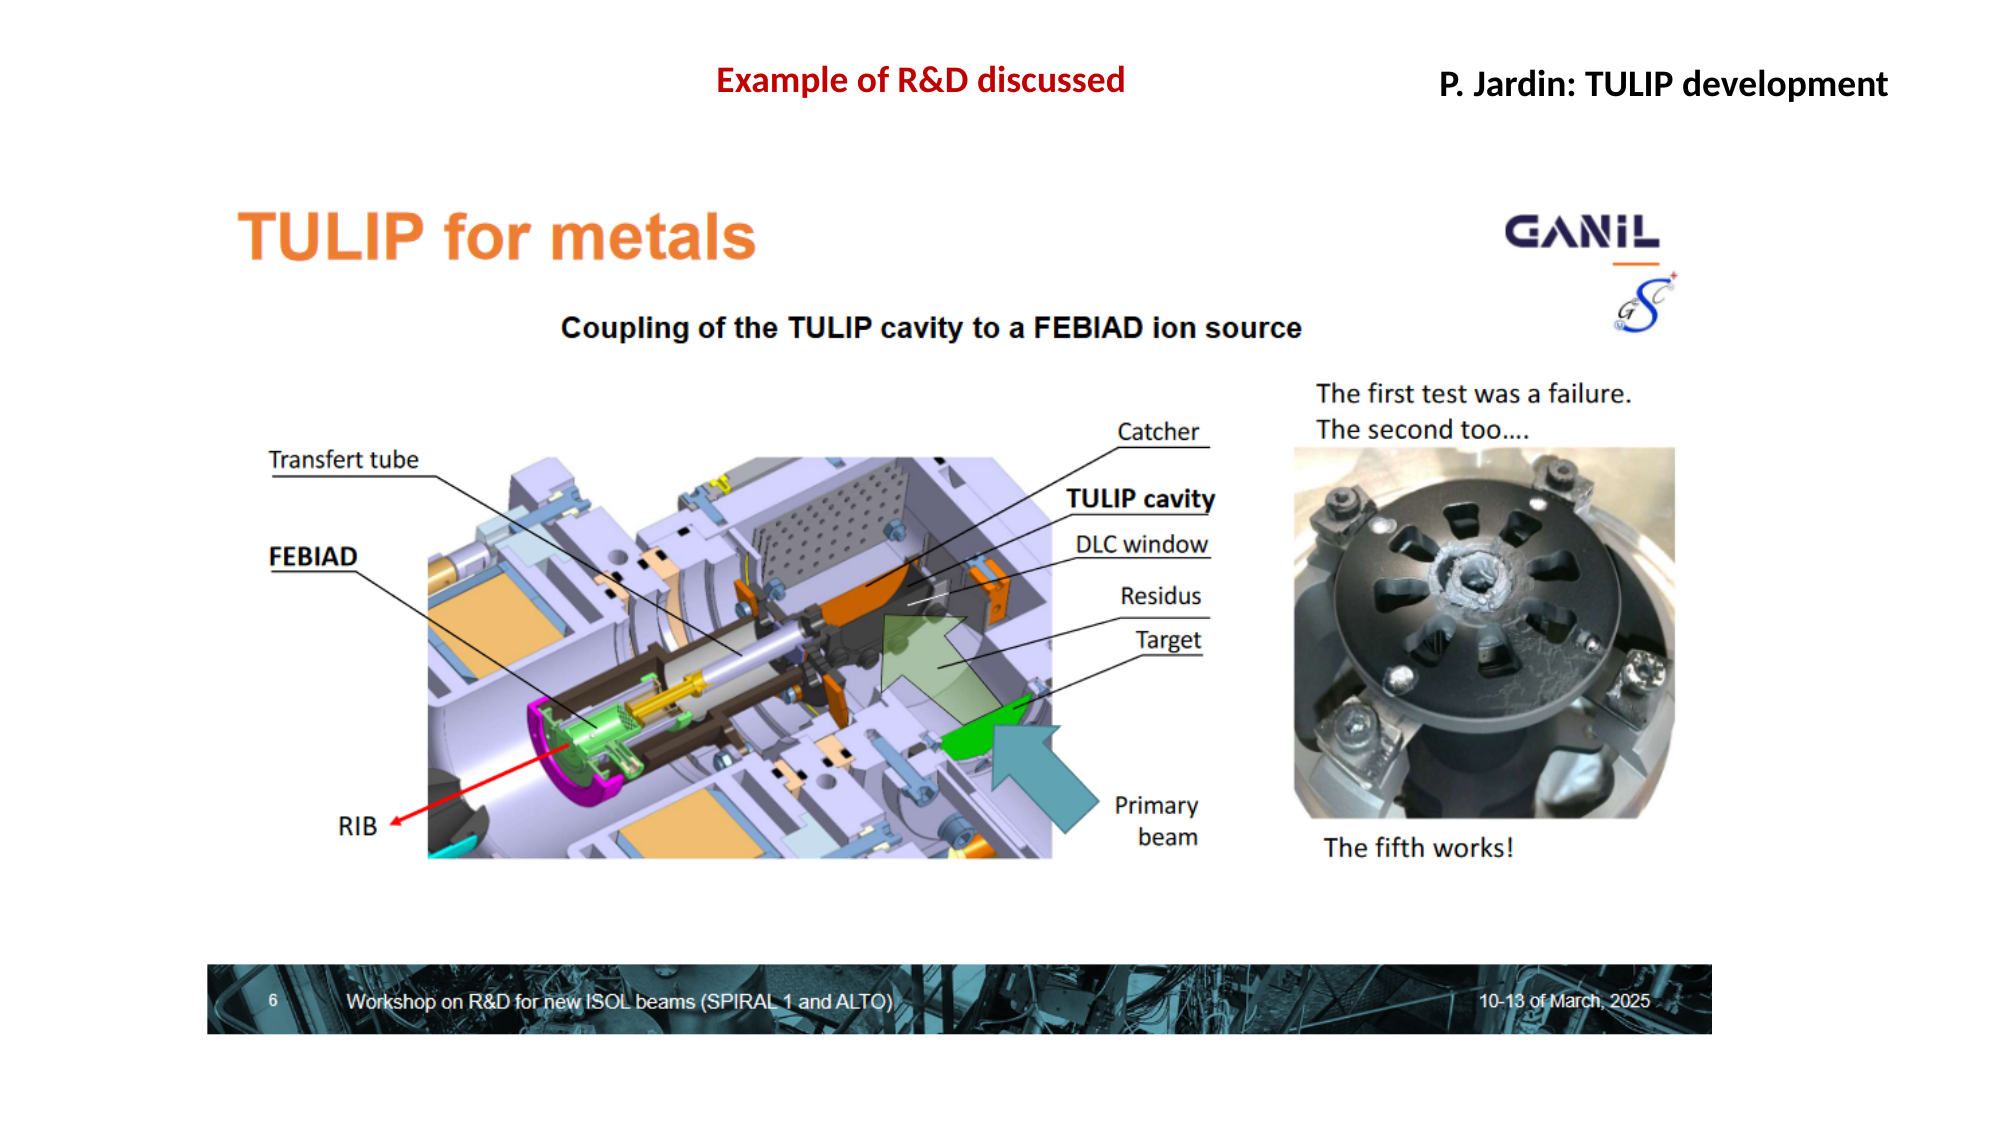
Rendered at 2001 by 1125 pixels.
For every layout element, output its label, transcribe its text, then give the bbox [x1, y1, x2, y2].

text_box P. Jardin: TULIP development [1424, 51, 1905, 112]
picture [207, 112, 1712, 1051]
text_box Example of R&D discussed [701, 47, 1142, 108]
